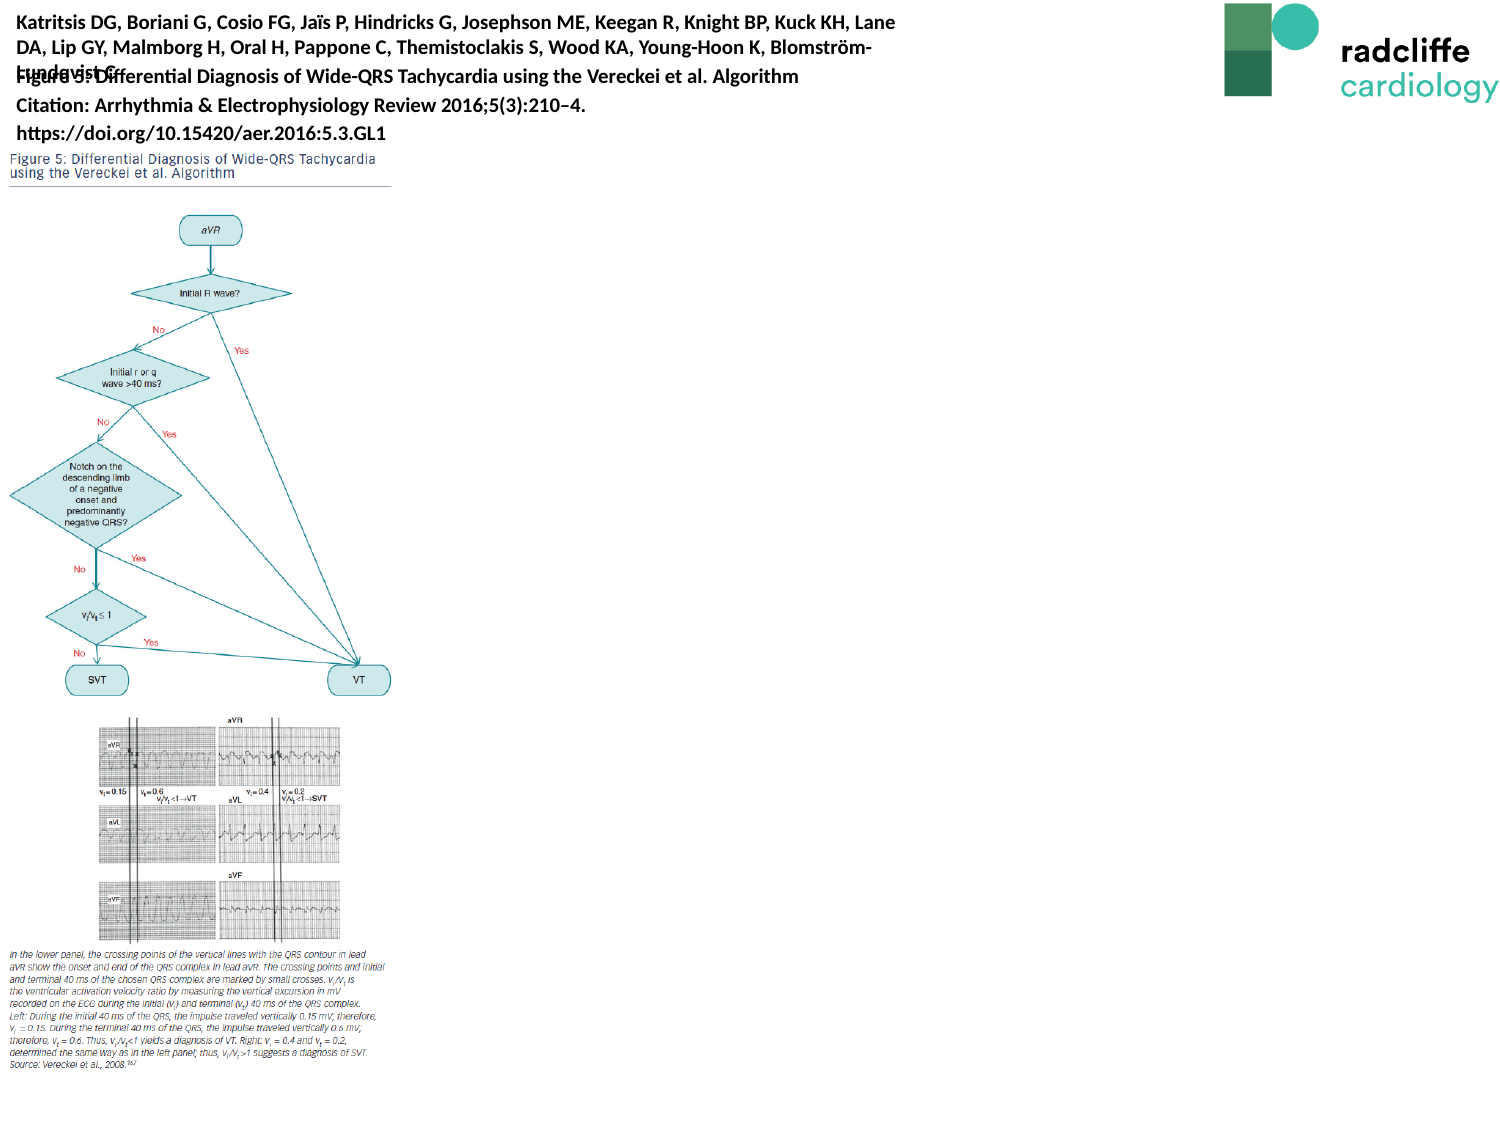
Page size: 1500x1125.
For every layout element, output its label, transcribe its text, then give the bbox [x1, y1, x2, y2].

text_box Citation: Arrhythmia & Electrophysiology Review 2016;5(3):210–4. [1, 84, 1500, 112]
text_box Figure 5: Differential Diagnosis of Wide-QRS Tachycardia using the Vereckei et al. Algorithm [1, 54, 1224, 84]
picture [1224, 1, 1499, 104]
text_box Katritsis DG, Boriani G, Cosio FG, Jaïs P, Hindricks G, Josephson ME, Keegan R, Knight BP, Kuck KH, Lane DA, Lip GY, Malmborg H, Oral H, Pappone C, Themistoclakis S, Wood KA, Young-Hoon K, Blomström-Lundqvist C [1, 1, 939, 54]
text_box https://doi.org/10.15420/aer.2016:5.3.GL1 [1, 112, 1500, 153]
picture [1, 145, 397, 1084]
